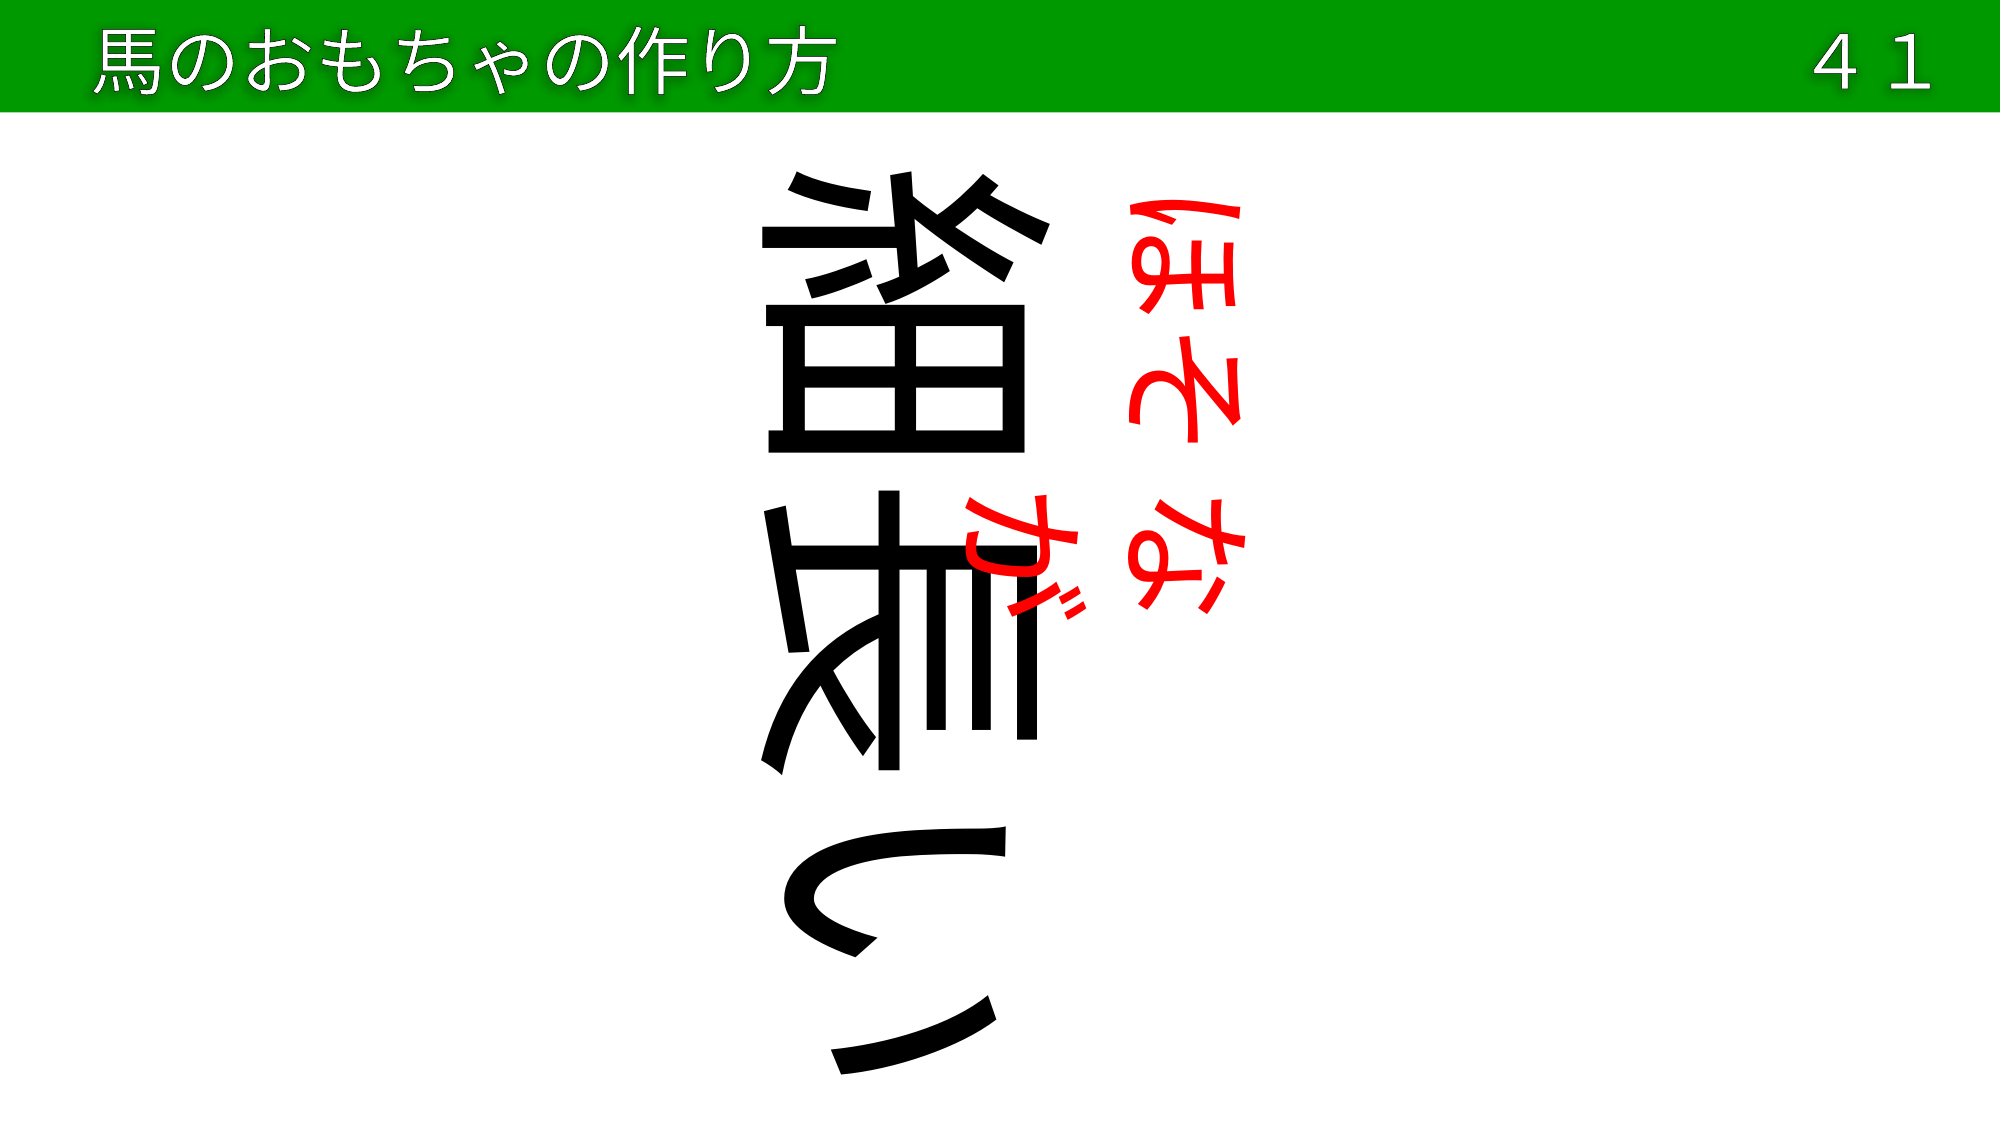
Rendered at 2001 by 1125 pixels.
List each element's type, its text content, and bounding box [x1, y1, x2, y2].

text_box なが [1083, 471, 1281, 764]
text_box [0, 0, 2000, 113]
text_box 馬のおもちゃの作り方 [75, 6, 1235, 112]
text_box 細長い [698, 147, 1108, 1125]
text_box ほそ [1083, 170, 1281, 463]
text_box ４１ [1782, 6, 1963, 112]
